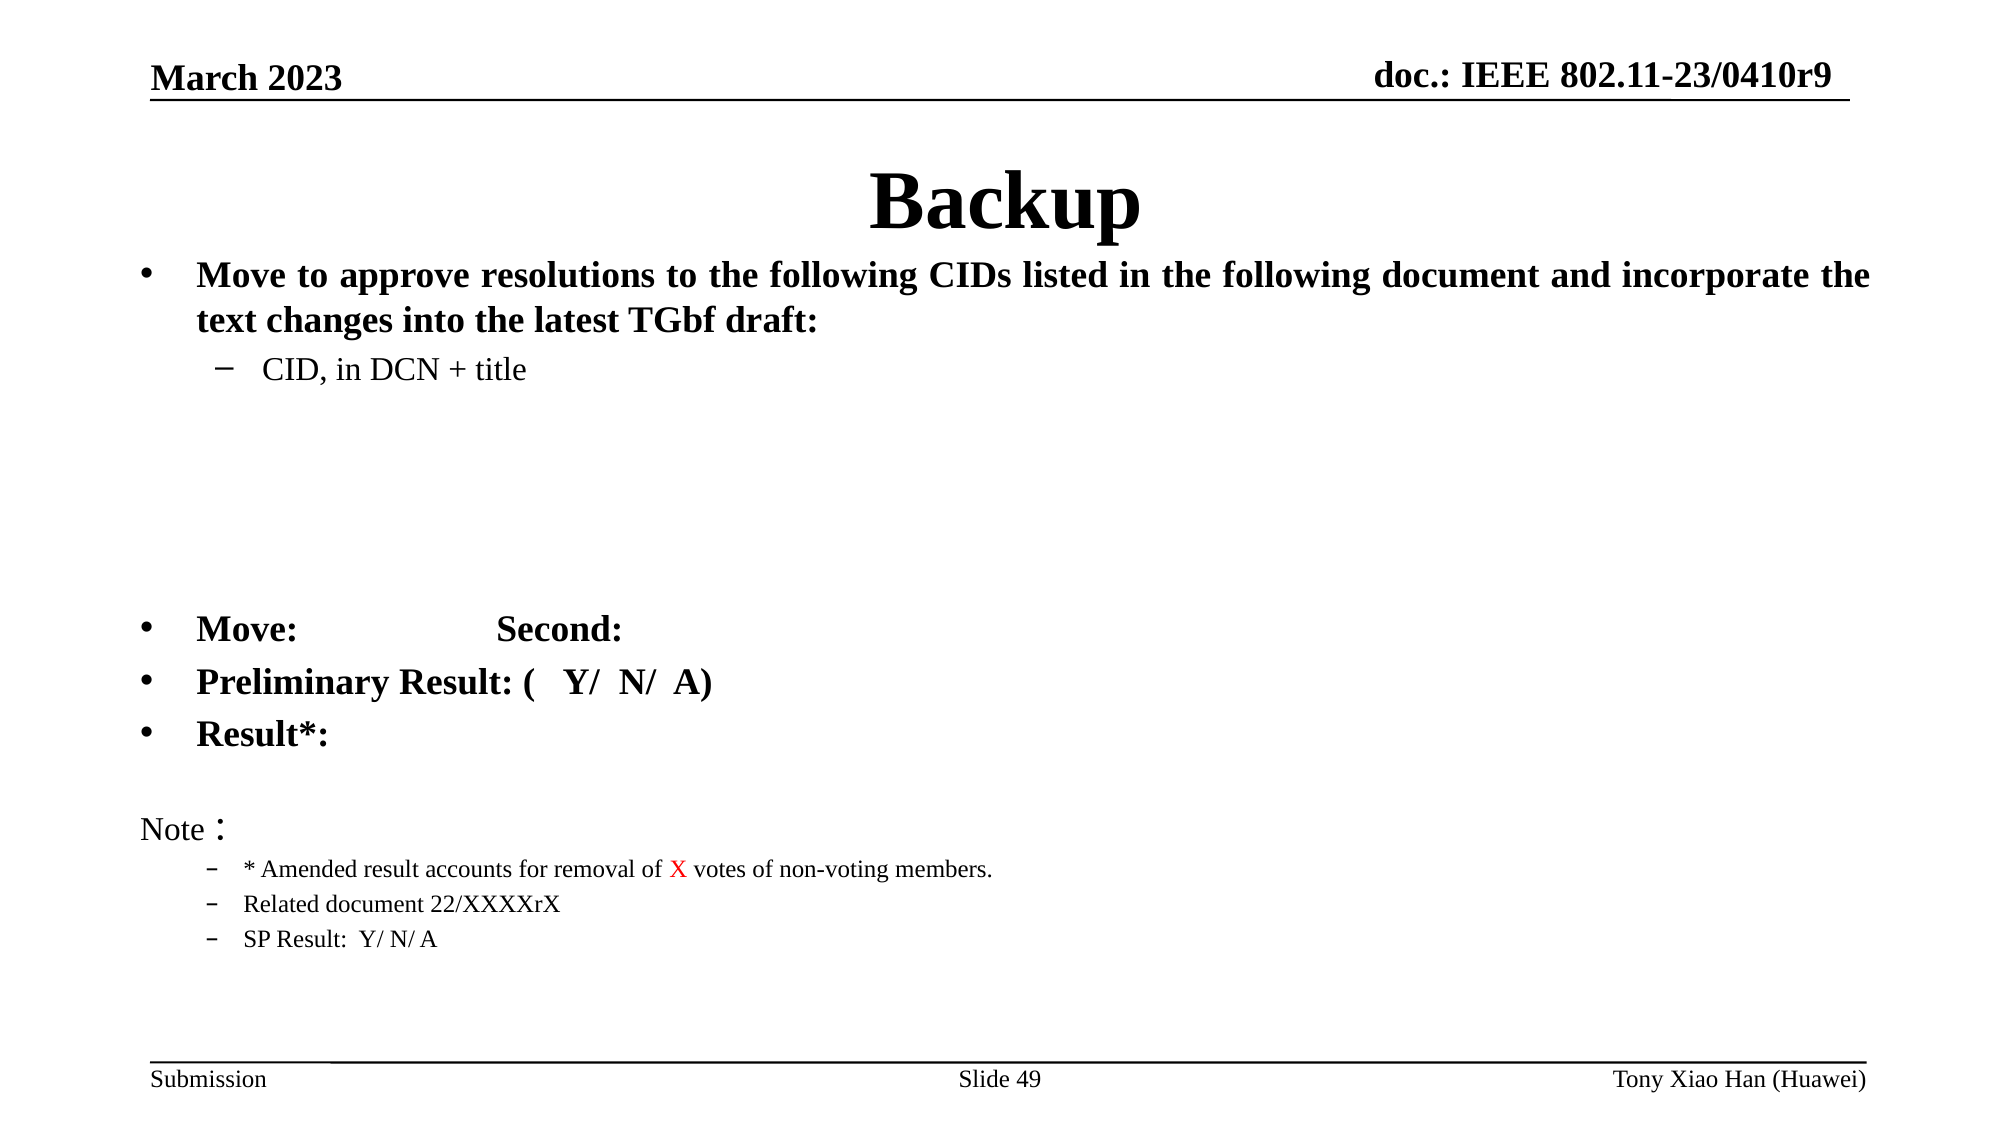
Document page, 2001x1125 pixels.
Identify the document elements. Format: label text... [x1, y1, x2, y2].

text_box Backup [368, 137, 1644, 212]
text_box Move to approve resolutions to the following CIDs listed in the following document and incorporate the text changes into the latest TGbf draft: CID, in DCN + title Move: Second: Preliminary Result: ( Y/ N/ A) Result*: Note： * Amended result accounts for removal of X votes of non-voting members. Related document 22/XXXXrX SP Result: Y/ N/ A [125, 212, 1888, 900]
